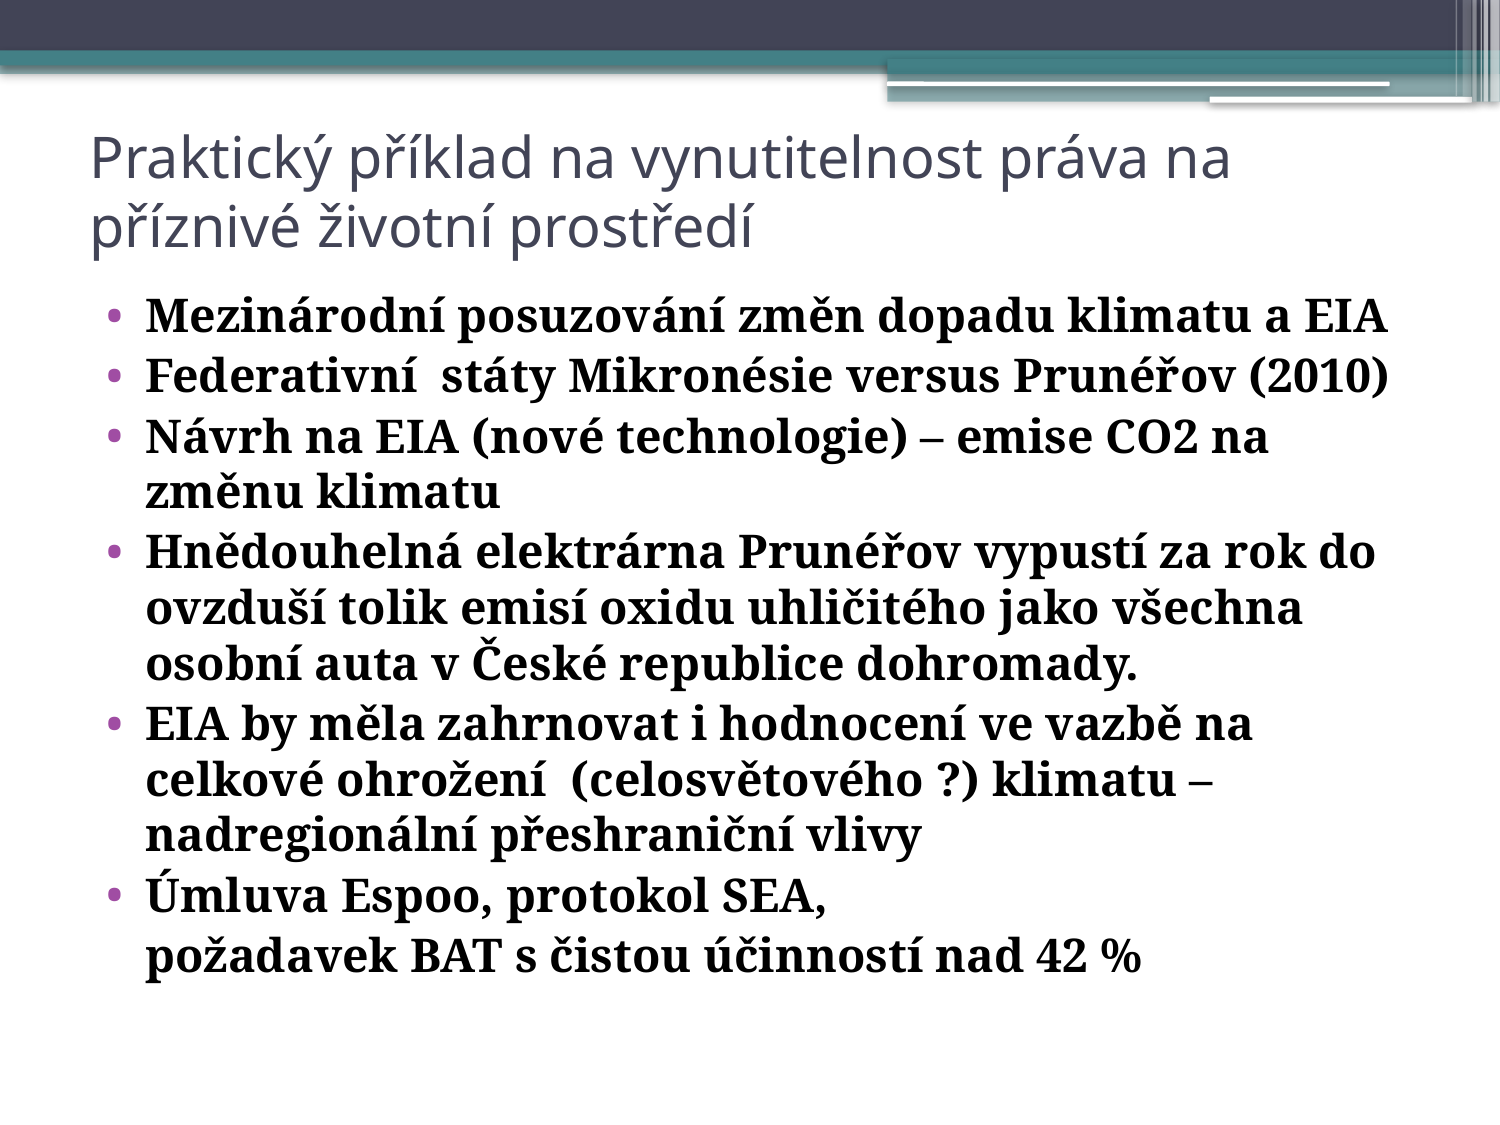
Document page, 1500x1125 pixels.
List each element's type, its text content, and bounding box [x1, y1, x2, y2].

list Mezinárodní posuzování změn dopadu klimatu a EIA Federativní státy Mikronésie versus Prunéřov (2010) Návrh na EIA (nové technologie) – emise CO2 na změnu klimatu Hnědouhelná elektrárna Prunéřov vypustí za rok do ovzduší tolik emisí oxidu uhličitého jako všechna osobní auta v České republice dohromady. EIA by měla zahrnovat i hodnocení ve vazbě na celkové ohrožení (celosvětového ?) klimatu – nadregionální přeshraniční vlivy Úmluva Espoo, protokol SEA, požadavek BAT s čistou účinností nad 42 % [75, 278, 1424, 1079]
title Praktický příklad na vynutitelnost práva na příznivé životní prostředí [75, 113, 1459, 268]
